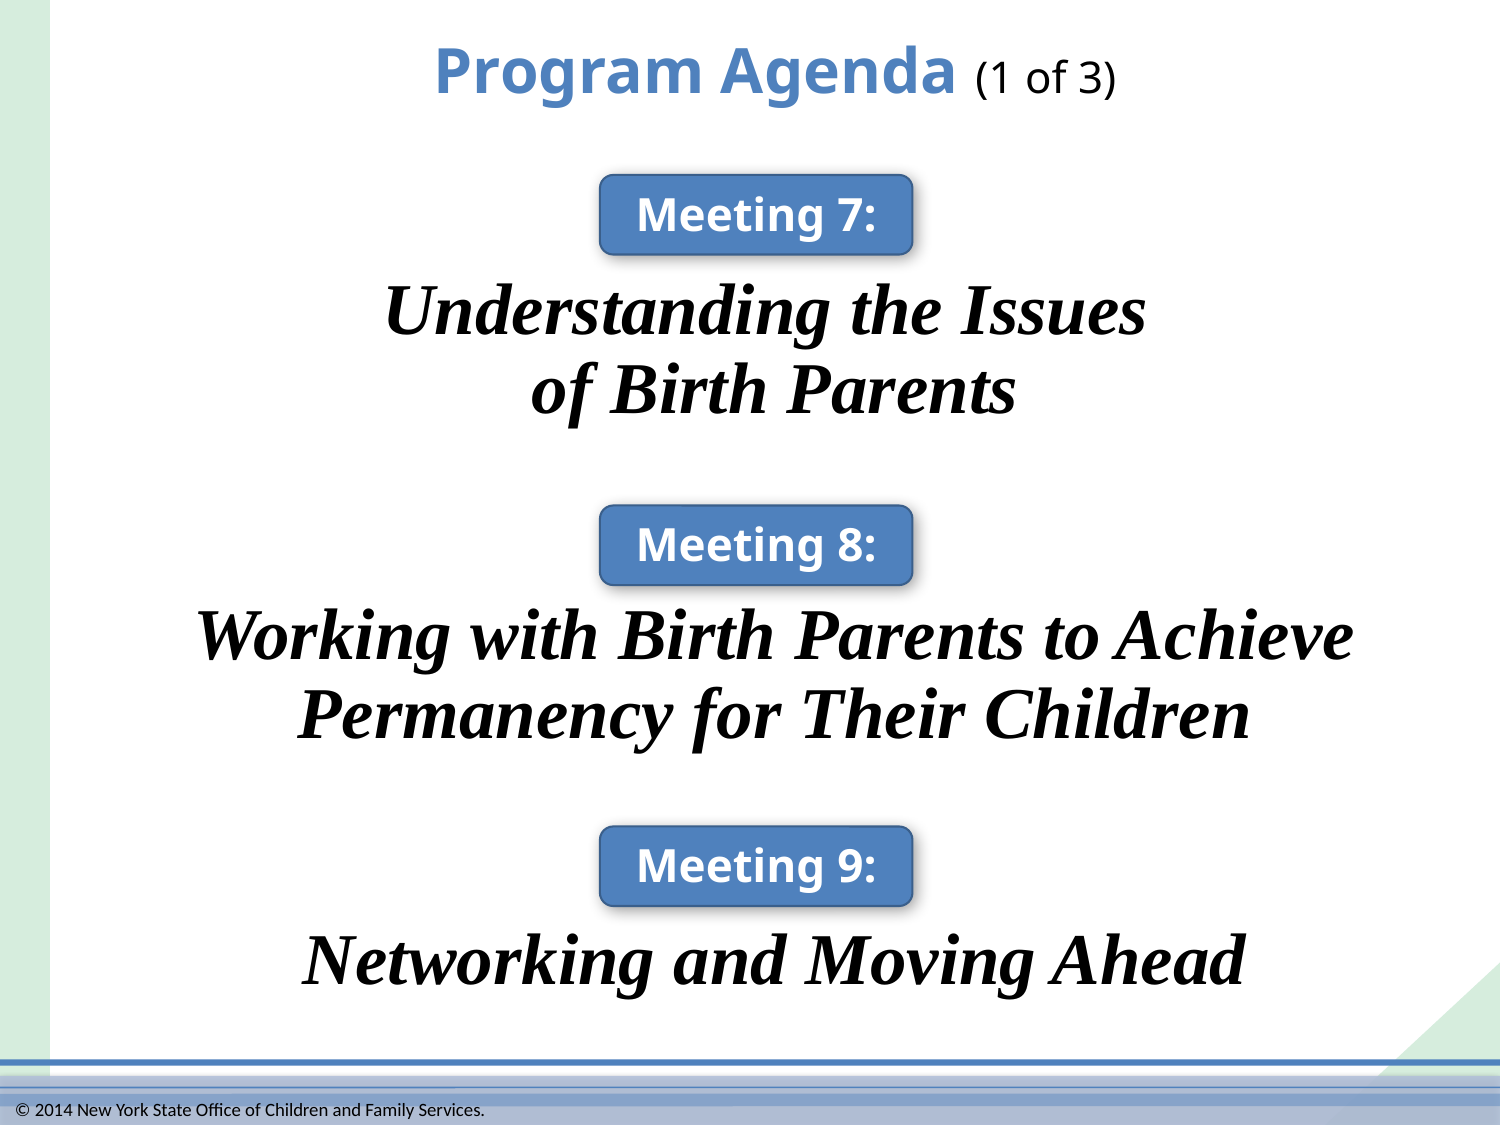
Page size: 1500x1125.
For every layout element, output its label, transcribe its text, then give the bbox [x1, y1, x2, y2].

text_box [595, 505, 918, 586]
list Understanding the Issues of Birth Parents Working with Birth Parents to Achieve Permanency for Their Children Networking and Moving Ahead [50, 262, 1500, 1125]
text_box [595, 174, 918, 255]
title Program Agenda (1 of 3) [50, 0, 1500, 163]
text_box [595, 826, 918, 907]
